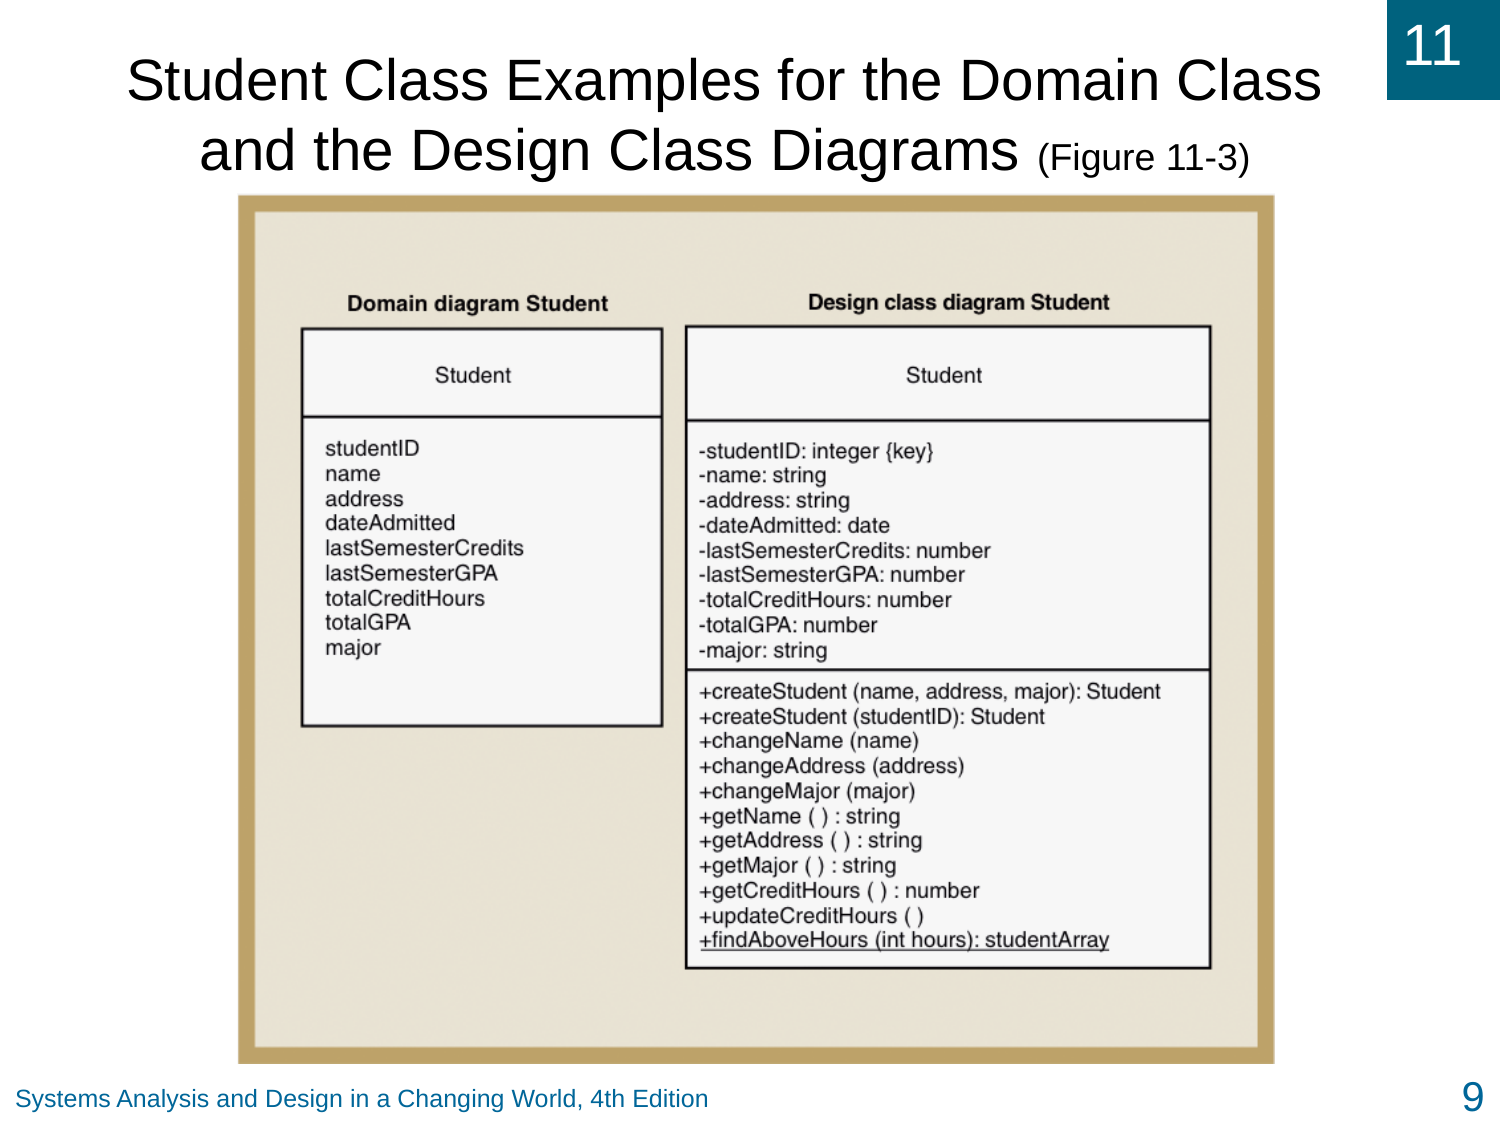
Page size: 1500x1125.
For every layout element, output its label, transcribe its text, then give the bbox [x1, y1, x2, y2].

slide_number 9 [1149, 1062, 1500, 1125]
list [237, 193, 1276, 1064]
footer Systems Analysis and Design in a Changing World, 4th Edition [0, 1074, 1138, 1125]
title Student Class Examples for the Domain Class and the Design Class Diagrams (Figure 11-3) [74, 36, 1376, 188]
